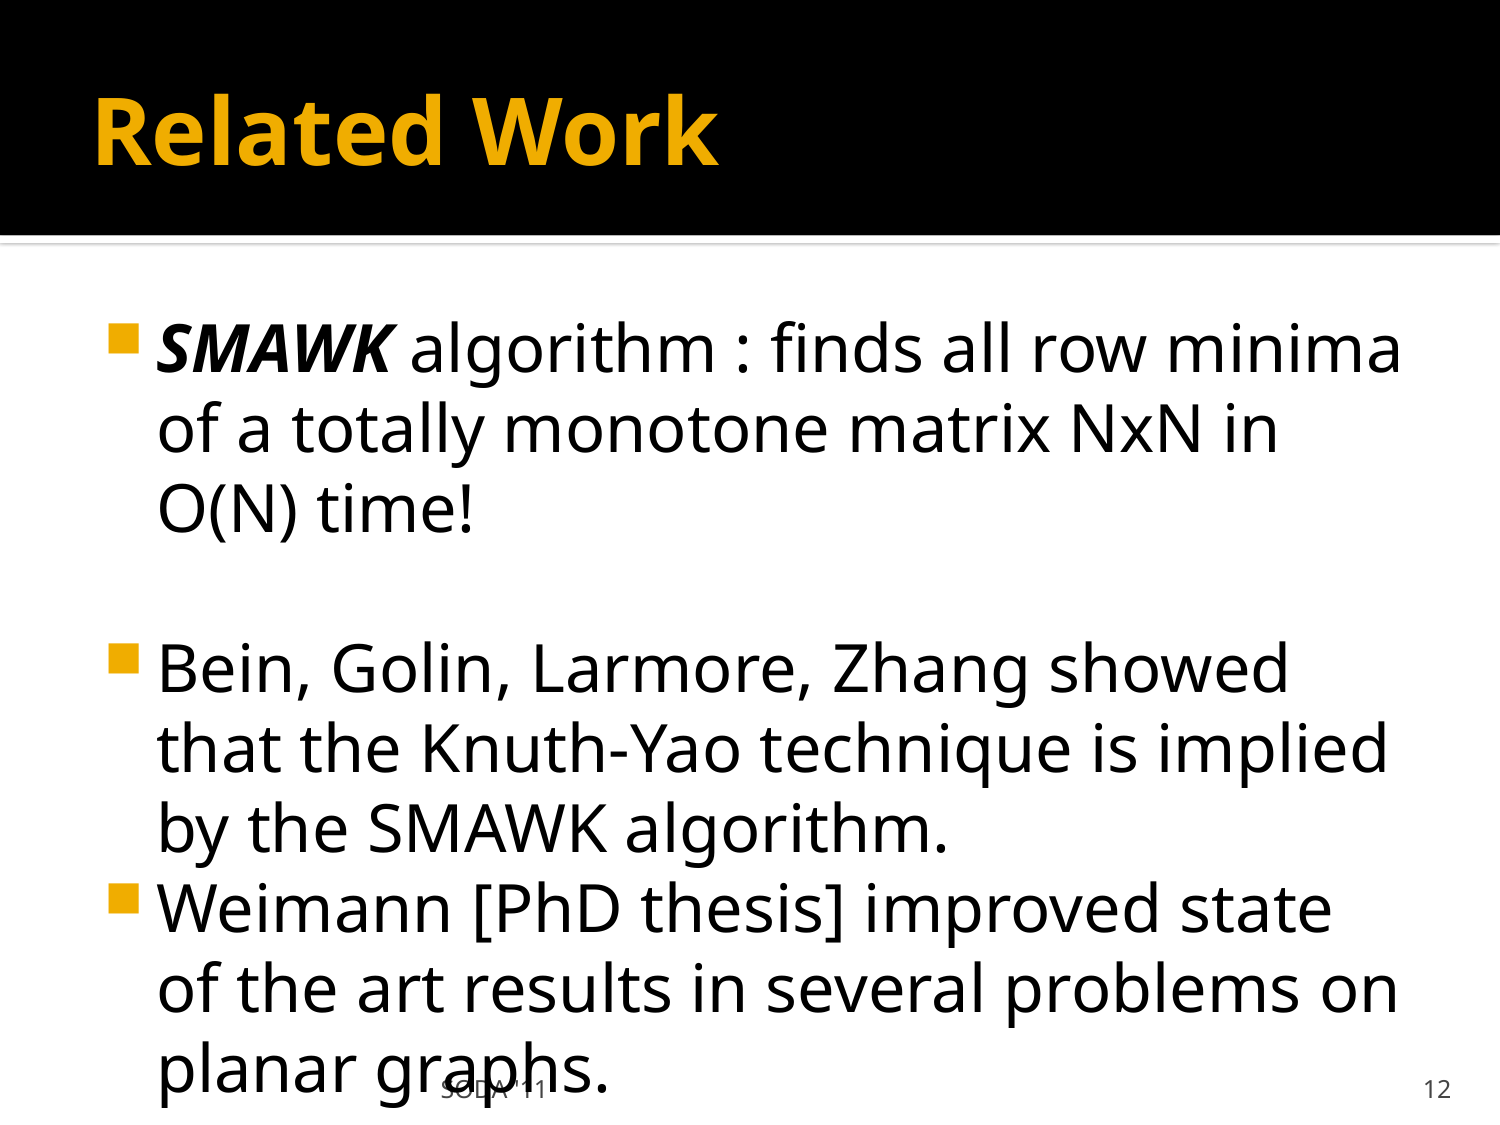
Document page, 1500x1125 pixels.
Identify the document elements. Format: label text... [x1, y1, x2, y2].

slide_number 12 [1345, 1062, 1467, 1108]
title Related Work [75, 25, 1425, 231]
footer SODA '11 [433, 1062, 1337, 1108]
list SMAWK algorithm : finds all row minima of a totally monotone matrix NxN in O(N) time! Bein, Golin, Larmore, Zhang showed that the Knuth-Yao technique is implied by the SMAWK algorithm. Weimann [PhD thesis] improved state of the art results in several problems on planar graphs. [75, 291, 1425, 1050]
